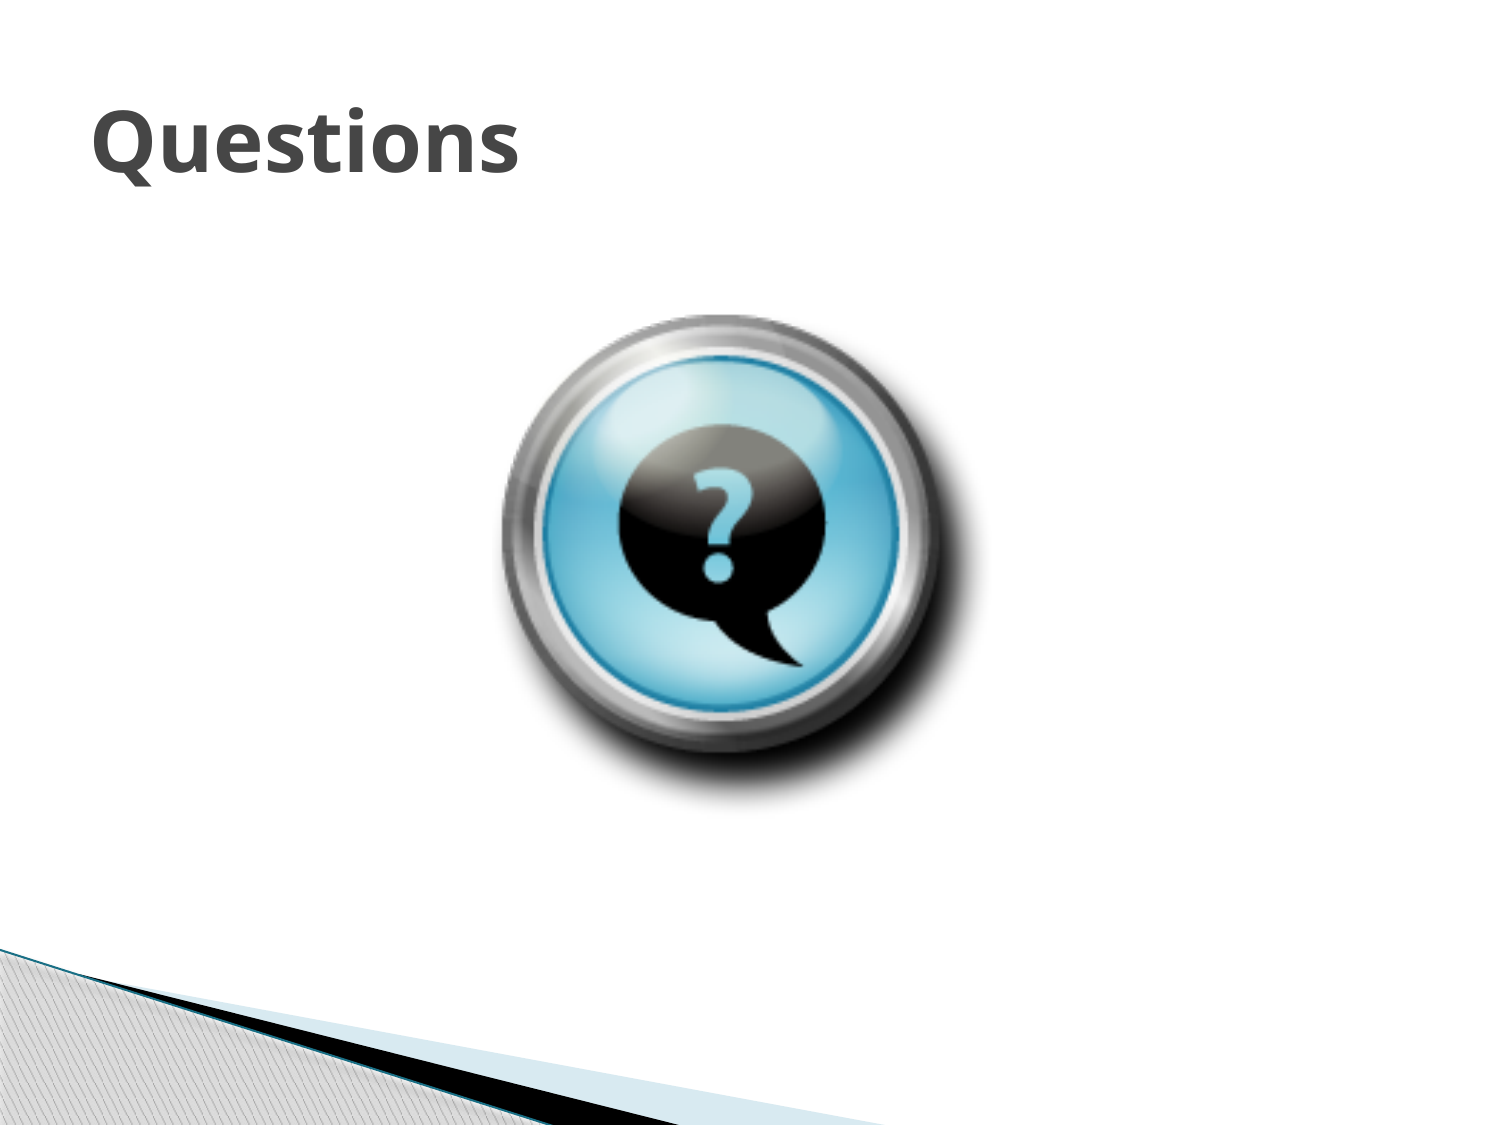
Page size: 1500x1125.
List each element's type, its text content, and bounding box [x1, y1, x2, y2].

title Questions [75, 45, 1425, 233]
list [492, 305, 1006, 819]
